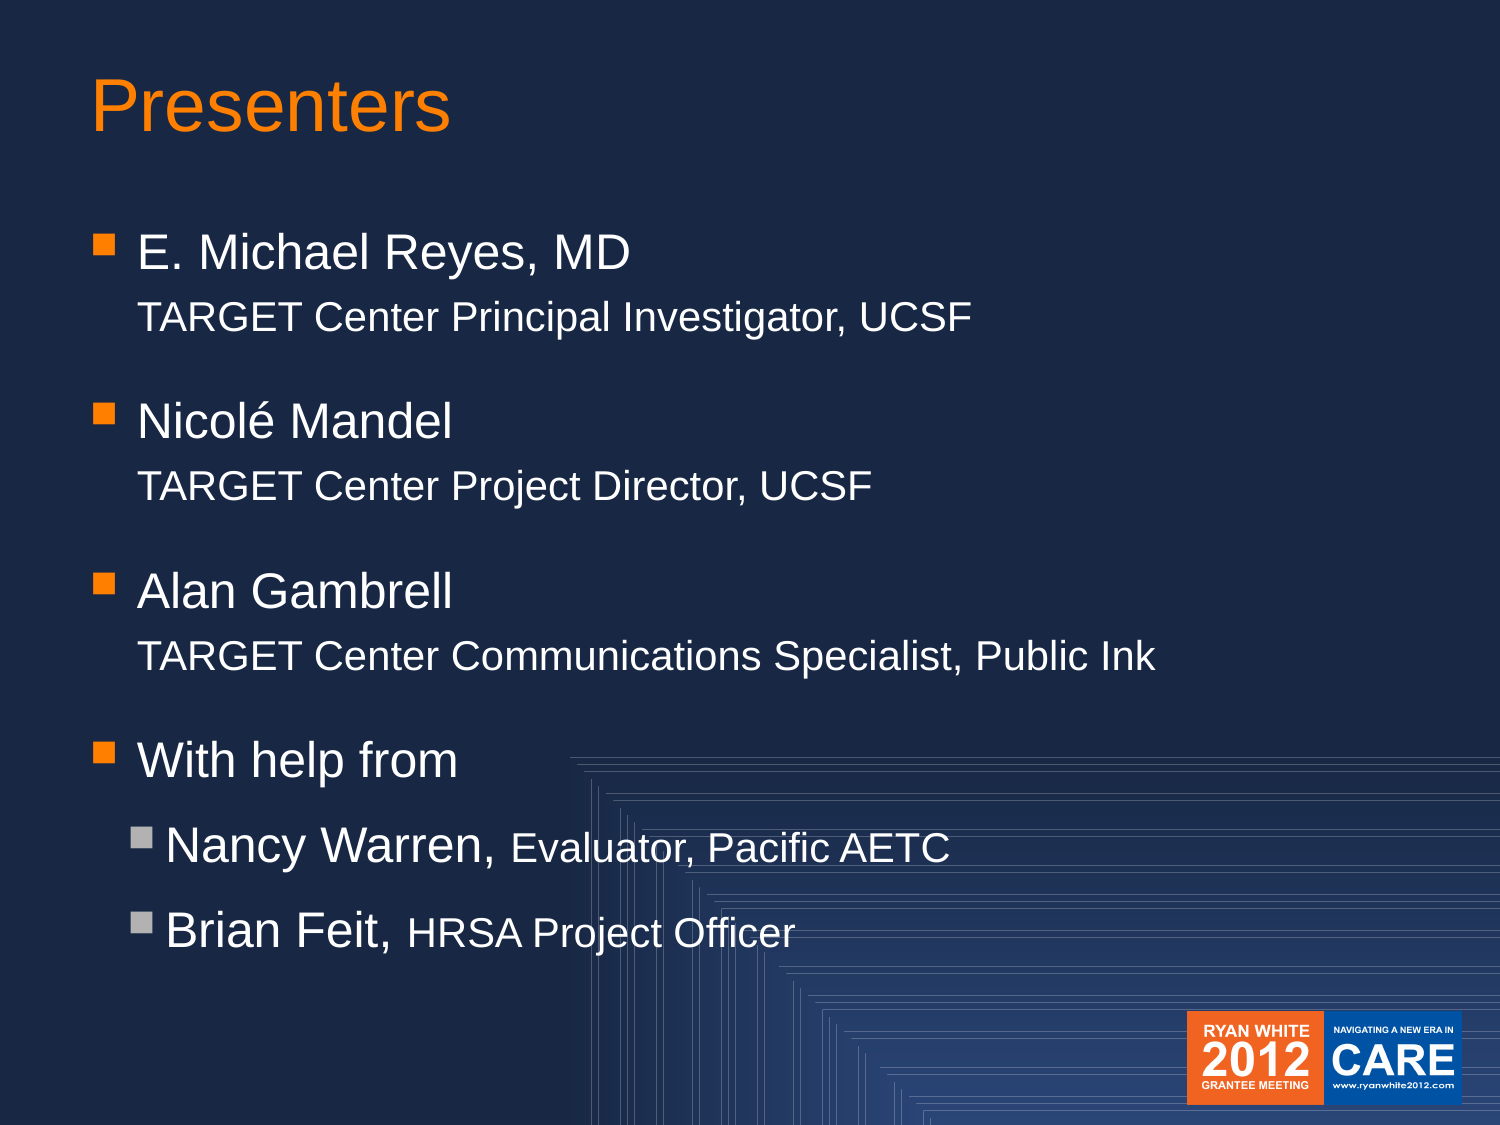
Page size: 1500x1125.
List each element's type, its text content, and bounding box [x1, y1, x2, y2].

title Presenters [75, 7, 1425, 195]
list E. Michael Reyes, MD TARGET Center Principal Investigator, UCSF Nicolé Mandel TARGET Center Project Director, UCSF Alan Gambrell TARGET Center Communications Specialist, Public Ink With help from Nancy Warren, Evaluator, Pacific AETC Brian Feit, HRSA Project Officer [75, 200, 1425, 941]
picture [1187, 1011, 1462, 1105]
